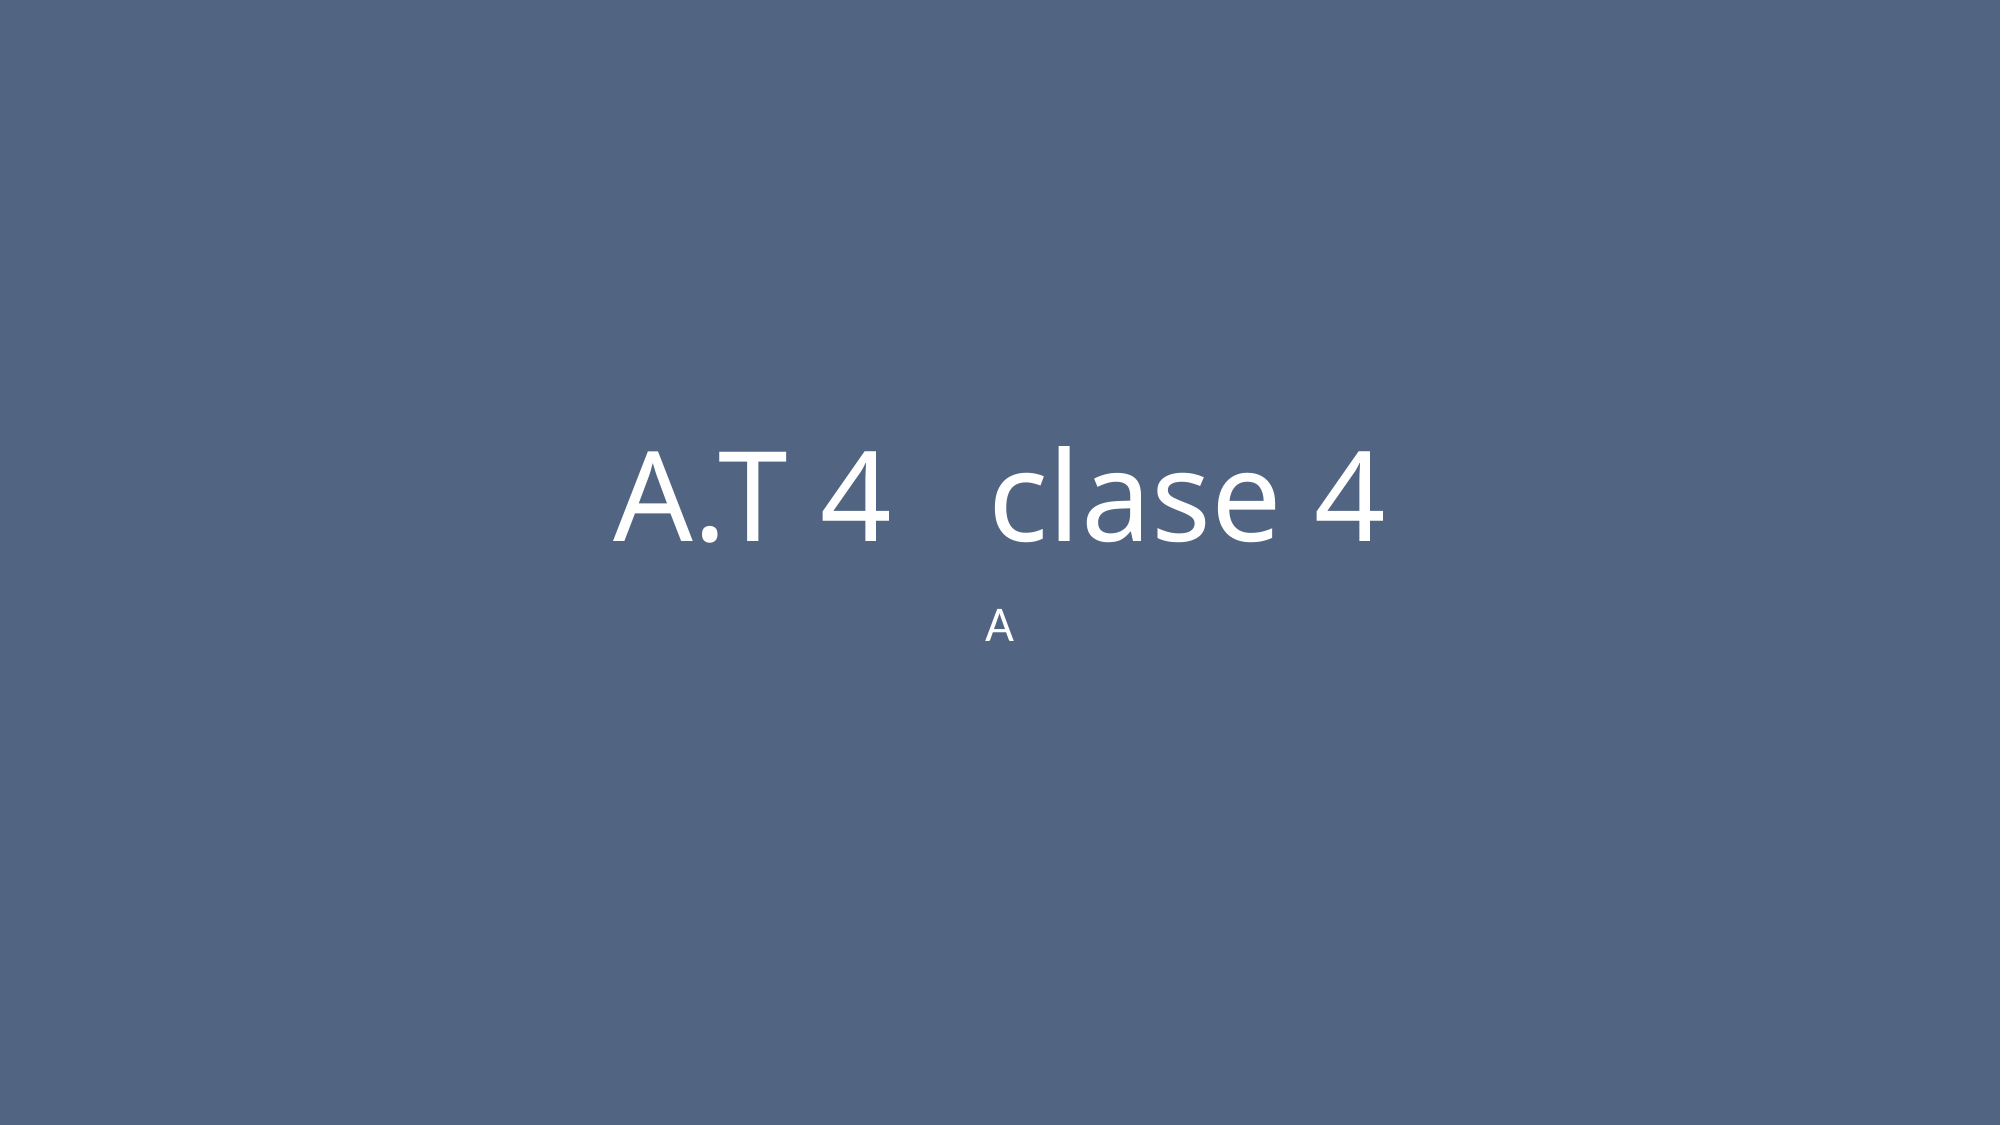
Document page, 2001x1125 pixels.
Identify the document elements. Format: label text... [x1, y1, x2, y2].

subtitle A [249, 590, 1750, 863]
title A.T 4 clase 4 [249, 184, 1750, 576]
